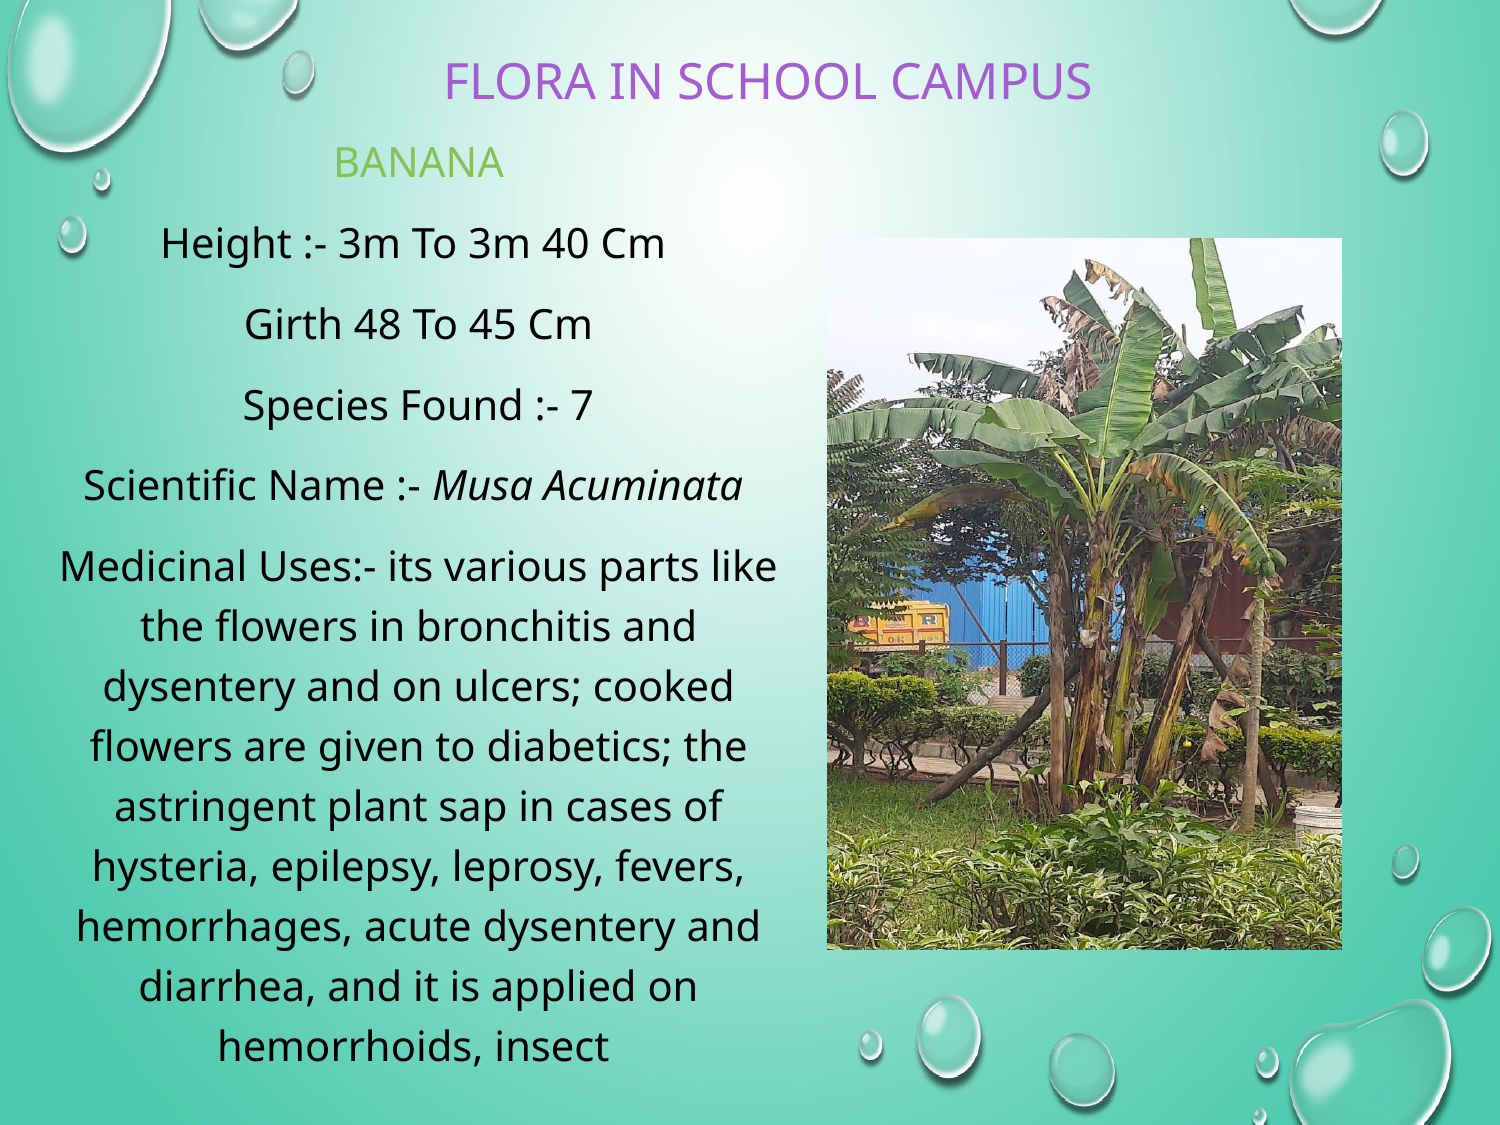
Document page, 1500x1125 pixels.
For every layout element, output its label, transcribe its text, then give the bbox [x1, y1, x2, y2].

title FLORA IN SCHOOL CAMPUS [208, 0, 1342, 119]
list BANANA Height :- 3m To 3m 40 Cm Girth 48 To 45 Cm Species Found :- 7 Scientific Name :- Musa Acuminata Medicinal Uses:- its various parts like the flowers in bronchitis and dysentery and on ulcers; cooked flowers are given to diabetics; the astringent plant sap in cases of hysteria, epilepsy, leprosy, fevers, hemorrhages, acute dysentery and diarrhea, and it is applied on hemorrhoids, insect [36, 118, 801, 880]
picture [0, 0, 1500, 1125]
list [827, 238, 1342, 951]
